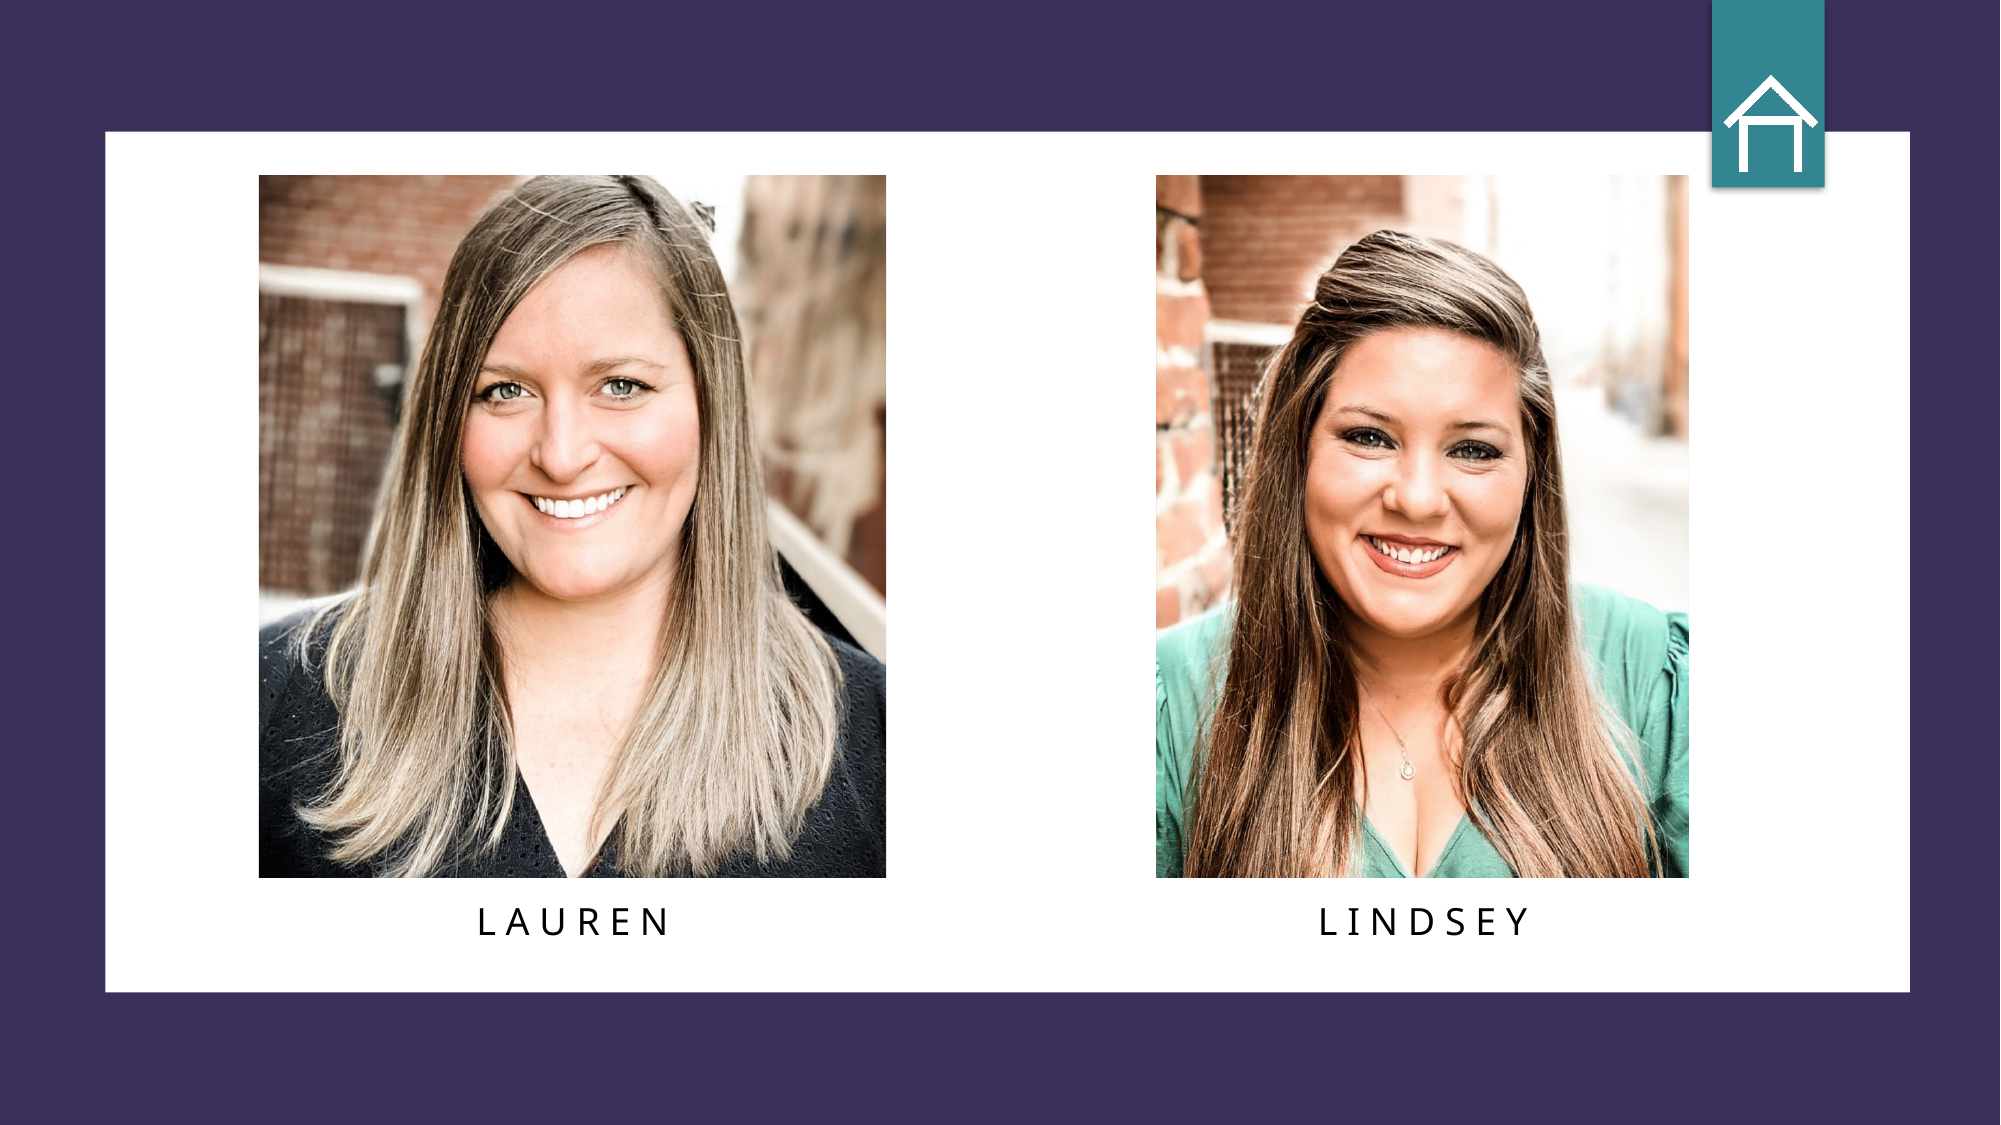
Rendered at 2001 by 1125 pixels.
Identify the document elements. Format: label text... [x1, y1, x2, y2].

text_box L I N D S E Y [1156, 890, 1689, 951]
picture [1156, 174, 1690, 878]
text_box [104, 130, 1911, 994]
text_box [1711, 0, 1825, 188]
picture [1718, 72, 1822, 176]
text_box L A U R E N [258, 890, 887, 951]
text_box [0, 0, 2000, 1125]
picture [258, 174, 887, 878]
